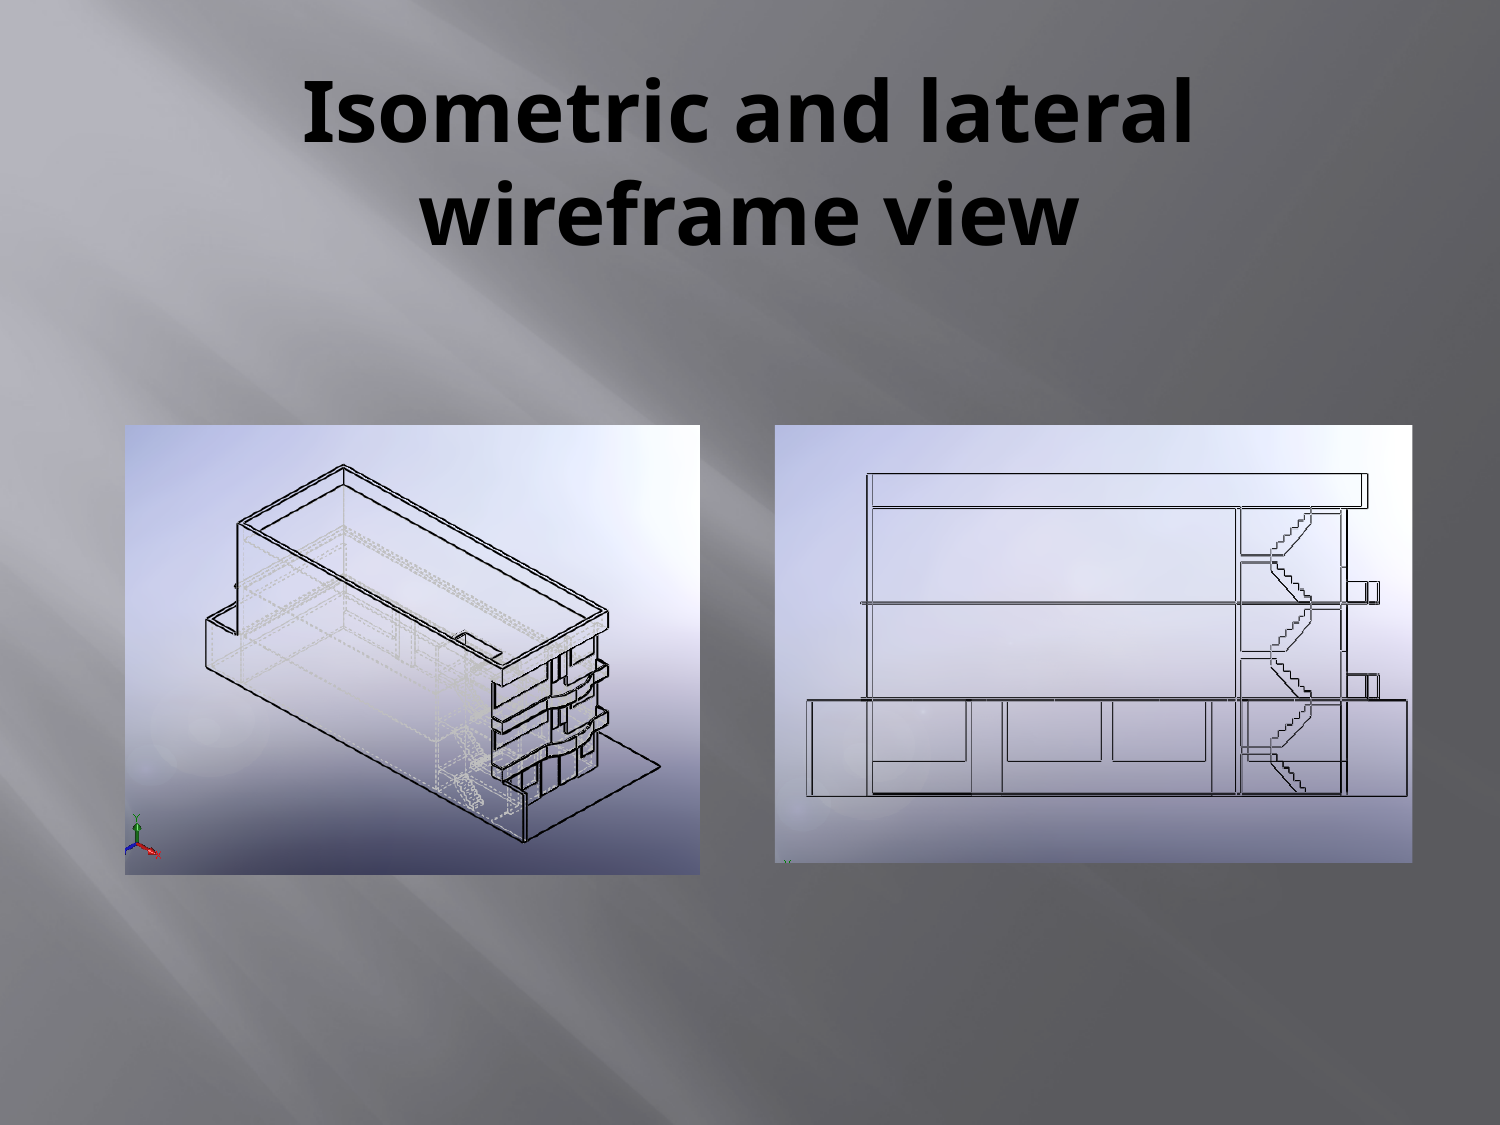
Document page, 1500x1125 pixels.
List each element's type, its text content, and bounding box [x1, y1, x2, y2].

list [774, 424, 1413, 863]
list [124, 424, 701, 876]
title Isometric and lateral wireframe view [75, 45, 1425, 275]
